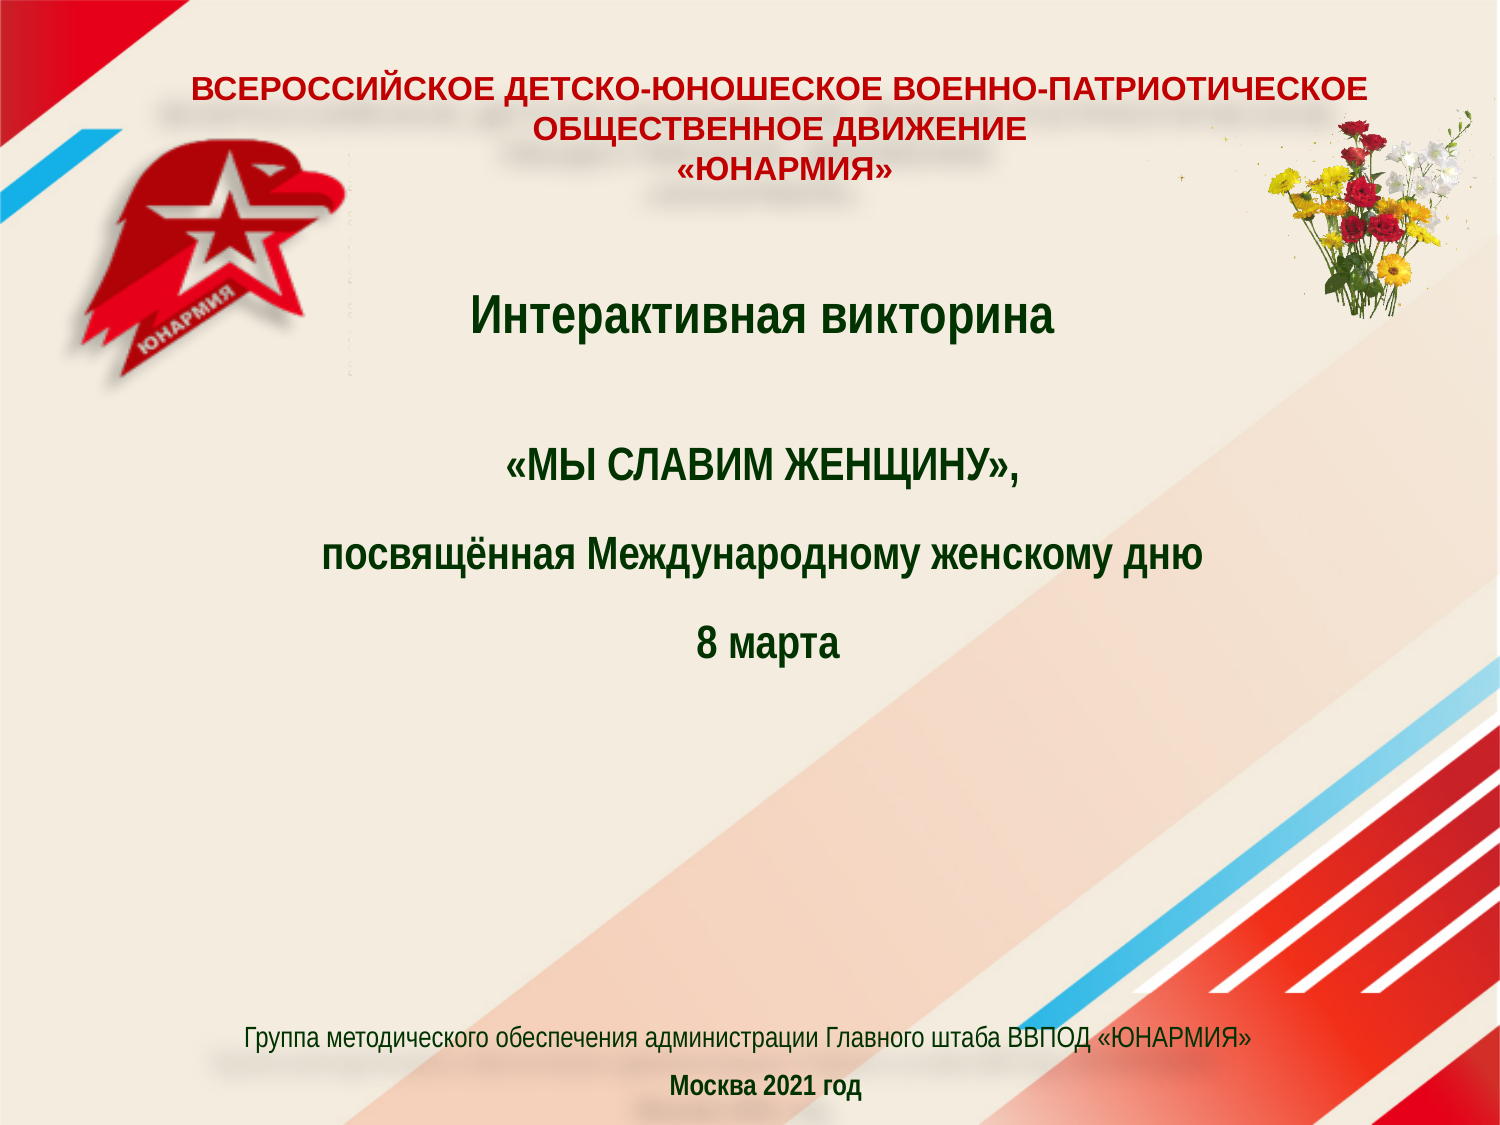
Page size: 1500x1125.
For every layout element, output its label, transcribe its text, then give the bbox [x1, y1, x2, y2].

title ВСЕРОССИЙСКОЕ ДЕТСКО-ЮНОШЕСКОЕ ВОЕННО-ПАТРИОТИЧЕСКОЕ ОБЩЕСТВЕННОЕ ДВИЖЕНИЕ «ЮНАРМИЯ» [147, 66, 1137, 271]
subtitle Интерактивная викторина «МЫ СЛАВИМ ЖЕНЩИНУ», посвящённая Международному женскому дню 8 марта [160, 271, 1365, 677]
picture [0, 0, 1500, 1125]
text_box Группа методического обеспечения администрации Главного штаба ВВПОД «ЮНАРМИЯ» Москва 2021 год [229, 1011, 1268, 1109]
